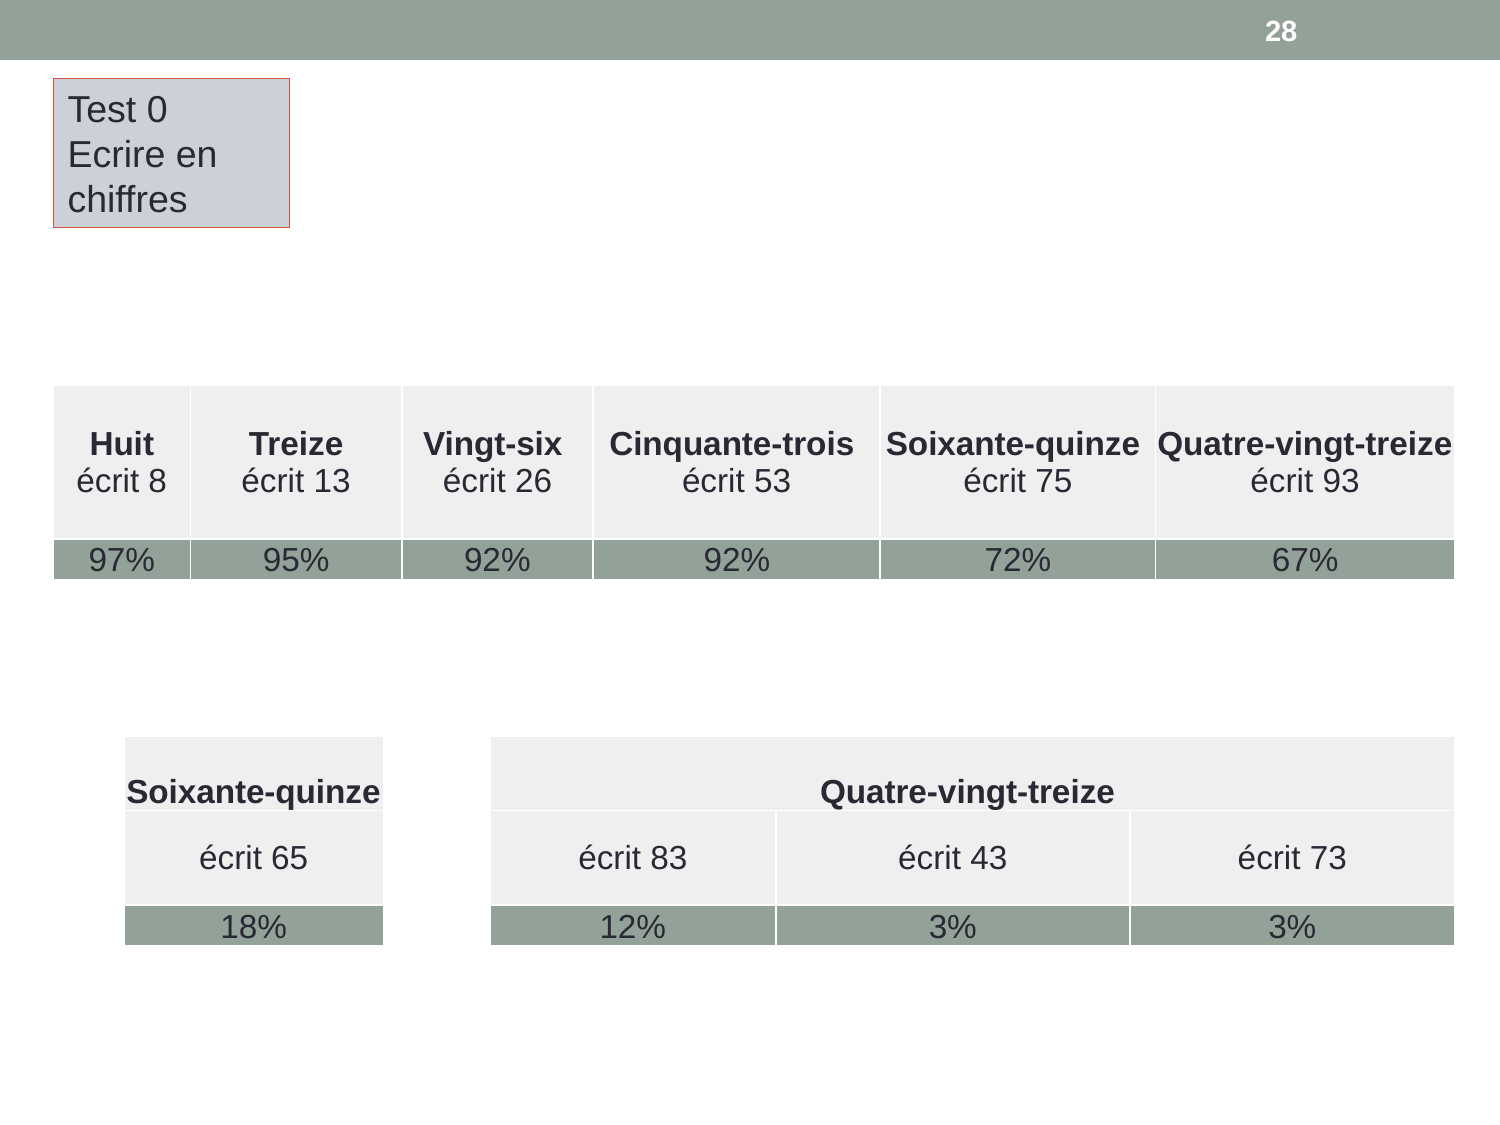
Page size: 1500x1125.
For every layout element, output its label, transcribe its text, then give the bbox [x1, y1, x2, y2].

table_header Vingt-six écrit 26 [403, 386, 592, 538]
table_header Treize écrit 13 [191, 386, 401, 538]
table_cell 92% [403, 540, 592, 579]
table_cell 67% [1156, 540, 1454, 579]
table_cell écrit 73 [1131, 811, 1454, 904]
table_cell 97% [54, 540, 190, 579]
table_cell écrit 83 [491, 811, 775, 904]
table_header Huit écrit 8 [54, 386, 190, 538]
table_header Cinquante-trois écrit 53 [594, 386, 879, 538]
table_cell 18% [125, 906, 383, 945]
table_header Quatre-vingt-treize [491, 737, 1454, 810]
table_cell 12% [491, 906, 775, 945]
table_cell 92% [594, 540, 879, 579]
table_header Soixante-quinze écrit 75 [881, 386, 1155, 538]
table_cell 3% [777, 906, 1129, 945]
table_cell 72% [881, 540, 1155, 579]
table_cell écrit 65 [125, 811, 383, 904]
table_header Quatre-vingt-treize écrit 93 [1156, 386, 1454, 538]
text_box Test 0 Ecrire en chiffres [53, 78, 290, 228]
table_cell 95% [191, 540, 401, 579]
table_cell écrit 43 [777, 811, 1129, 904]
table_header Soixante-quinze [125, 737, 383, 810]
table_cell 3% [1131, 906, 1454, 945]
slide_number 28 [1250, 3, 1425, 57]
